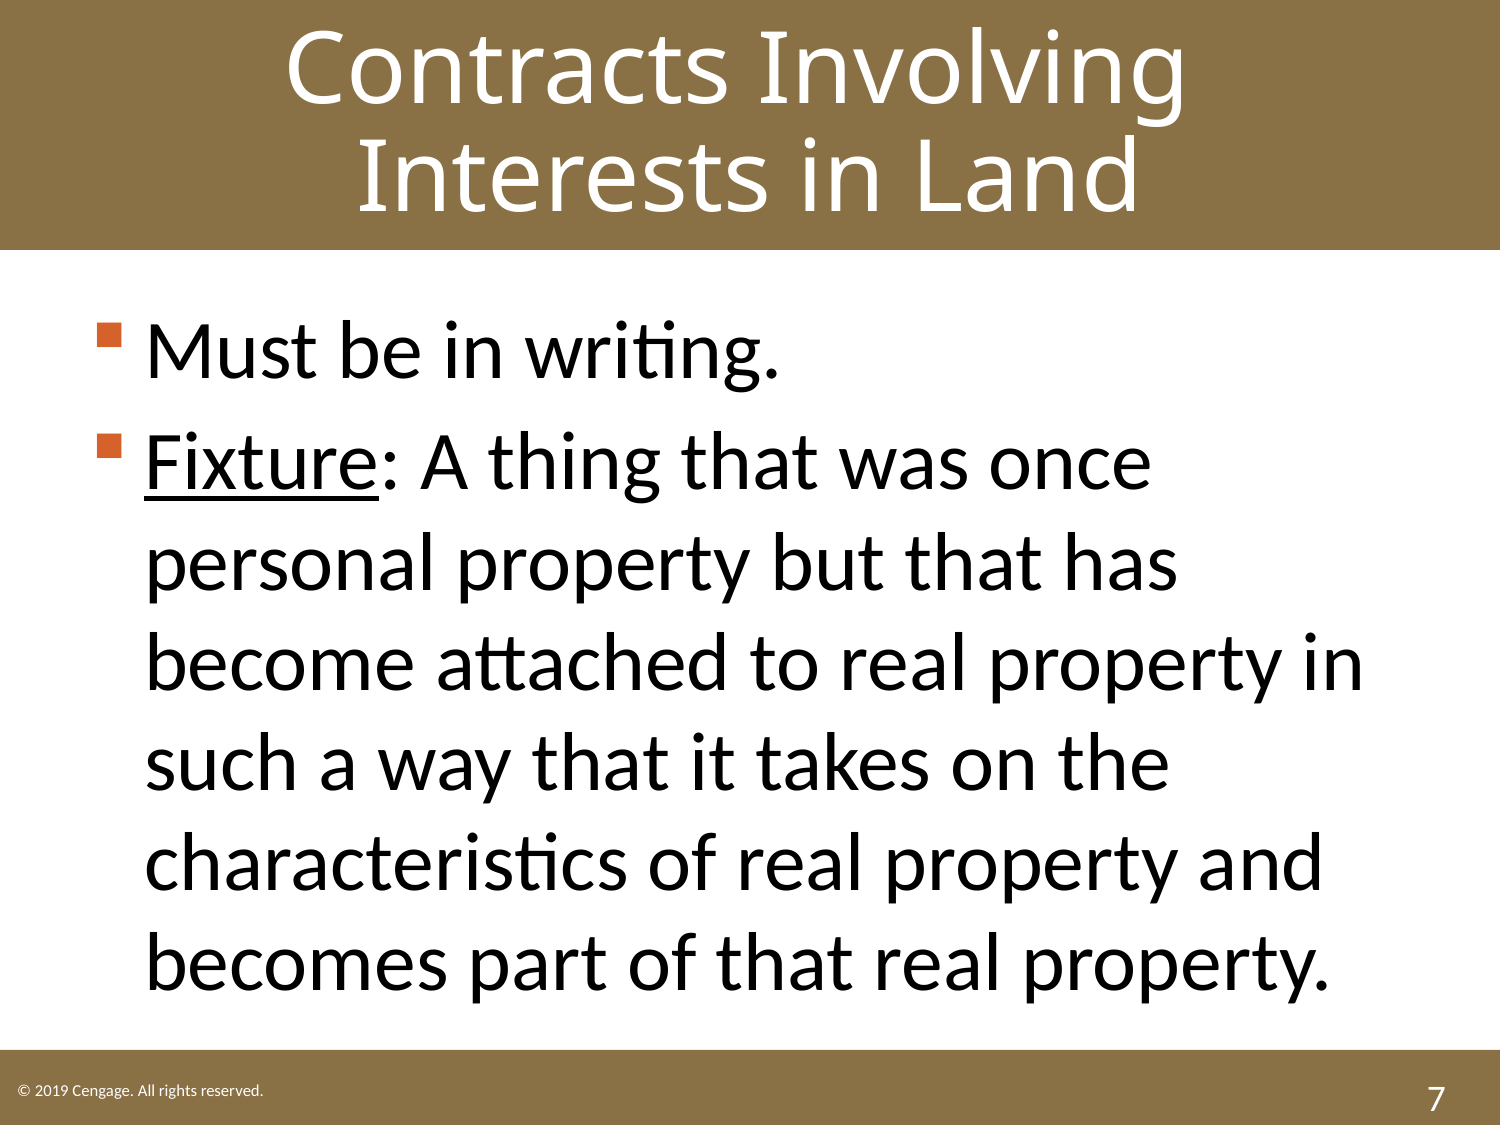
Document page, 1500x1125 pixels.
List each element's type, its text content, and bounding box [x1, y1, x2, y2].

slide_number 7 [1110, 1074, 1461, 1119]
title Contracts Involving Interests in Land [0, 0, 1500, 251]
list Must be in writing. Fixture: A thing that was once personal property but that has become attached to real property in such a way that it takes on the characteristics of real property and becomes part of that real property. [75, 287, 1425, 1031]
